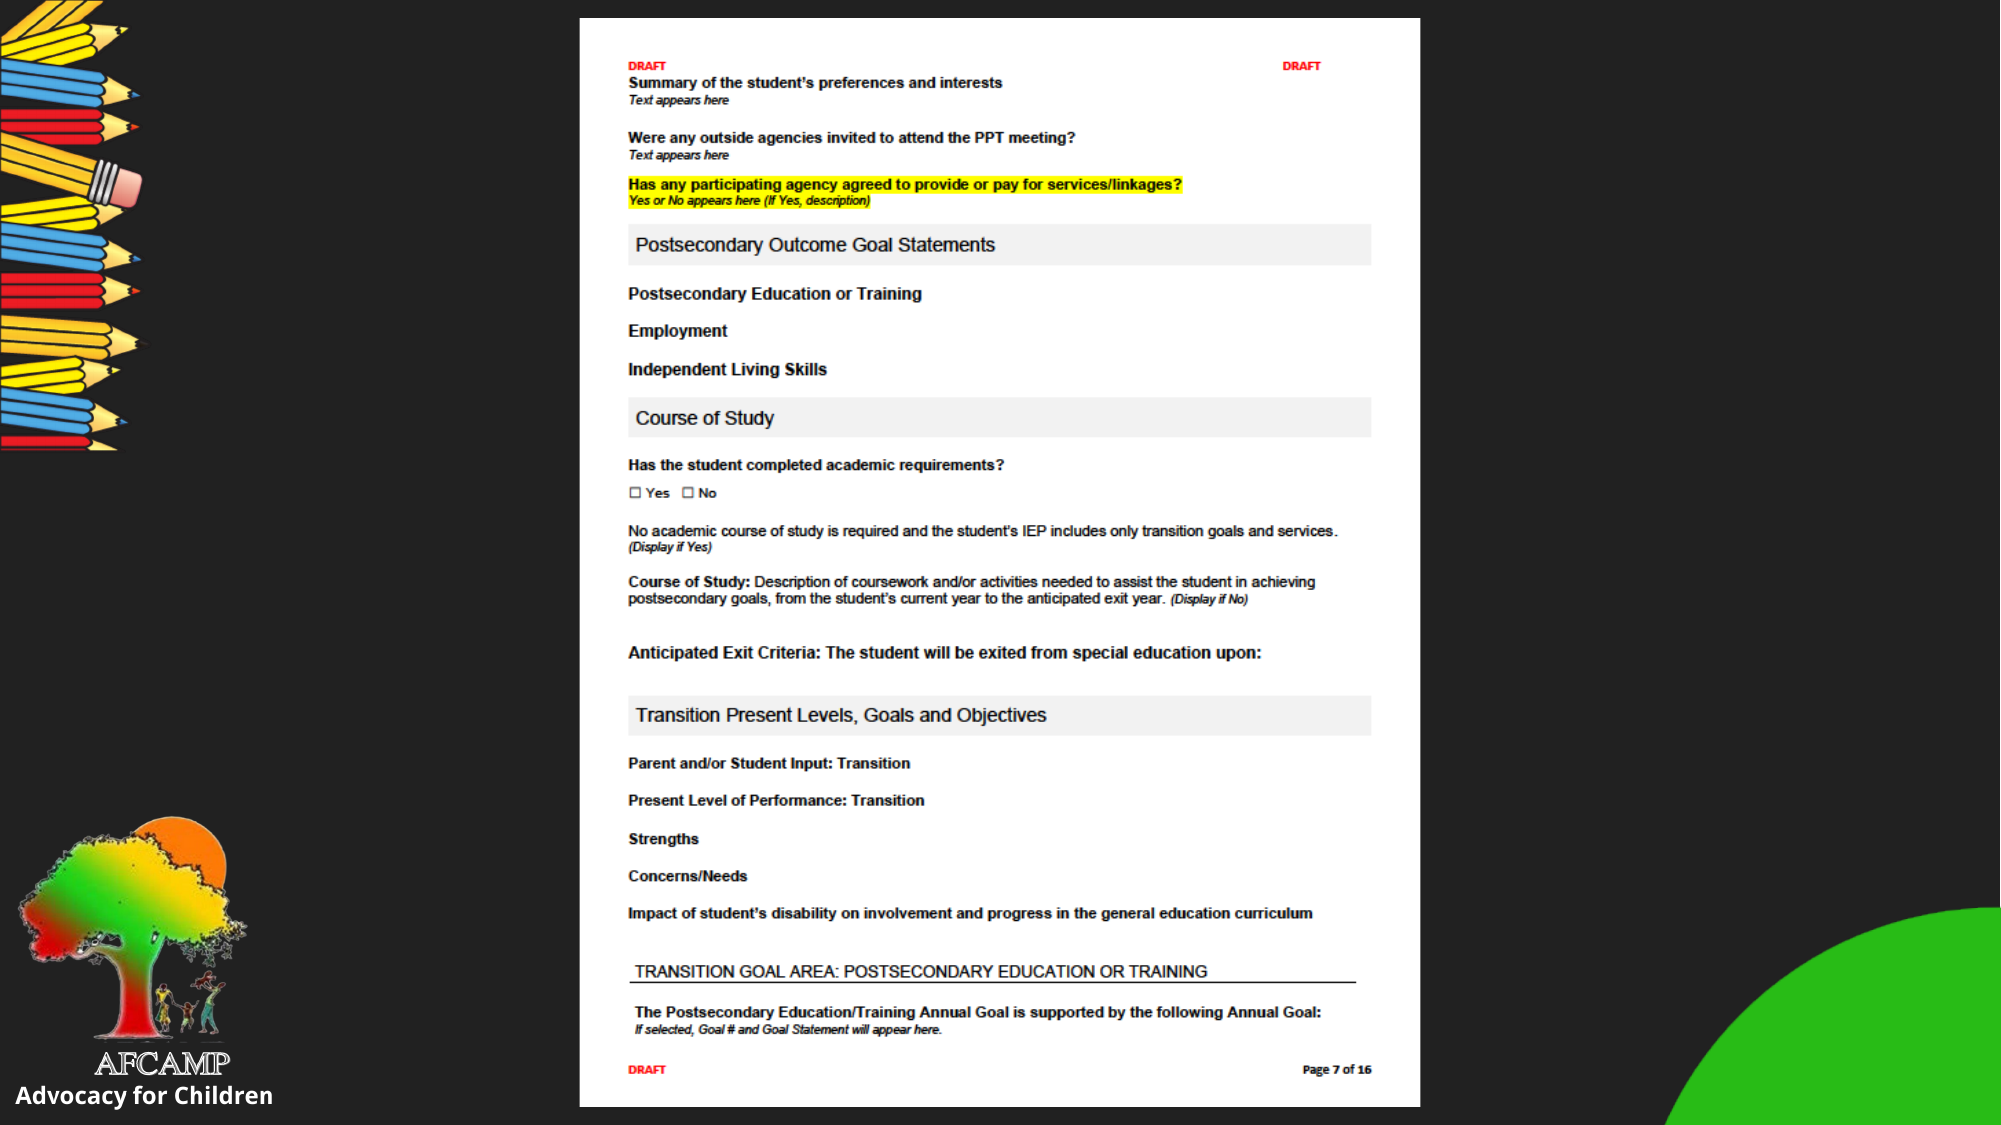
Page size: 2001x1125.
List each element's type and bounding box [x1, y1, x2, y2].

text_box [0, 0, 2000, 1125]
